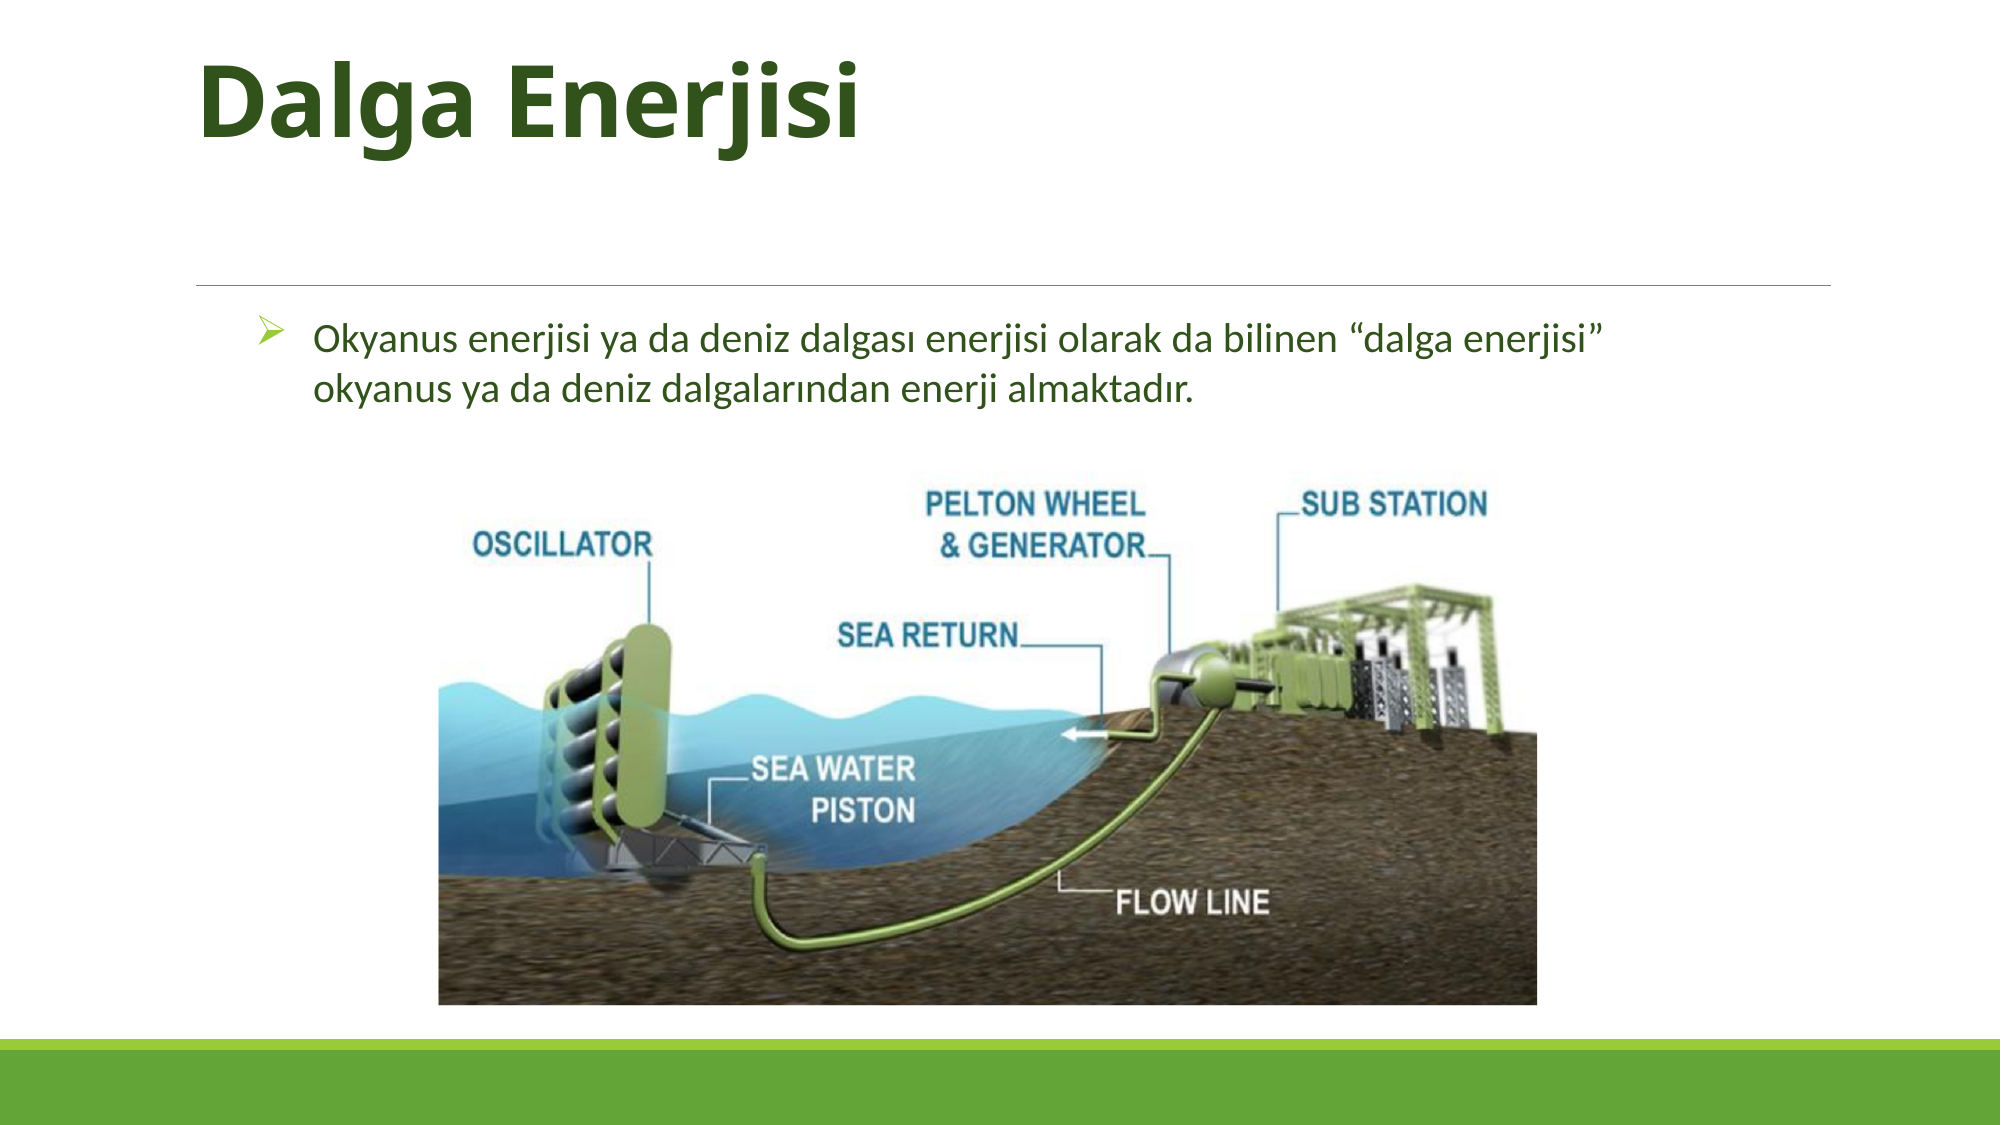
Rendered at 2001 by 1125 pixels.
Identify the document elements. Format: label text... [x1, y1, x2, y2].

list Okyanus enerjisi ya da deniz dalgası enerjisi olarak da bilinen “dalga enerjisi” okyanus ya da deniz dalgalarından enerji almaktadır. [180, 302, 1712, 963]
picture [433, 460, 1538, 1010]
title Dalga Enerjisi [180, 47, 1830, 285]
